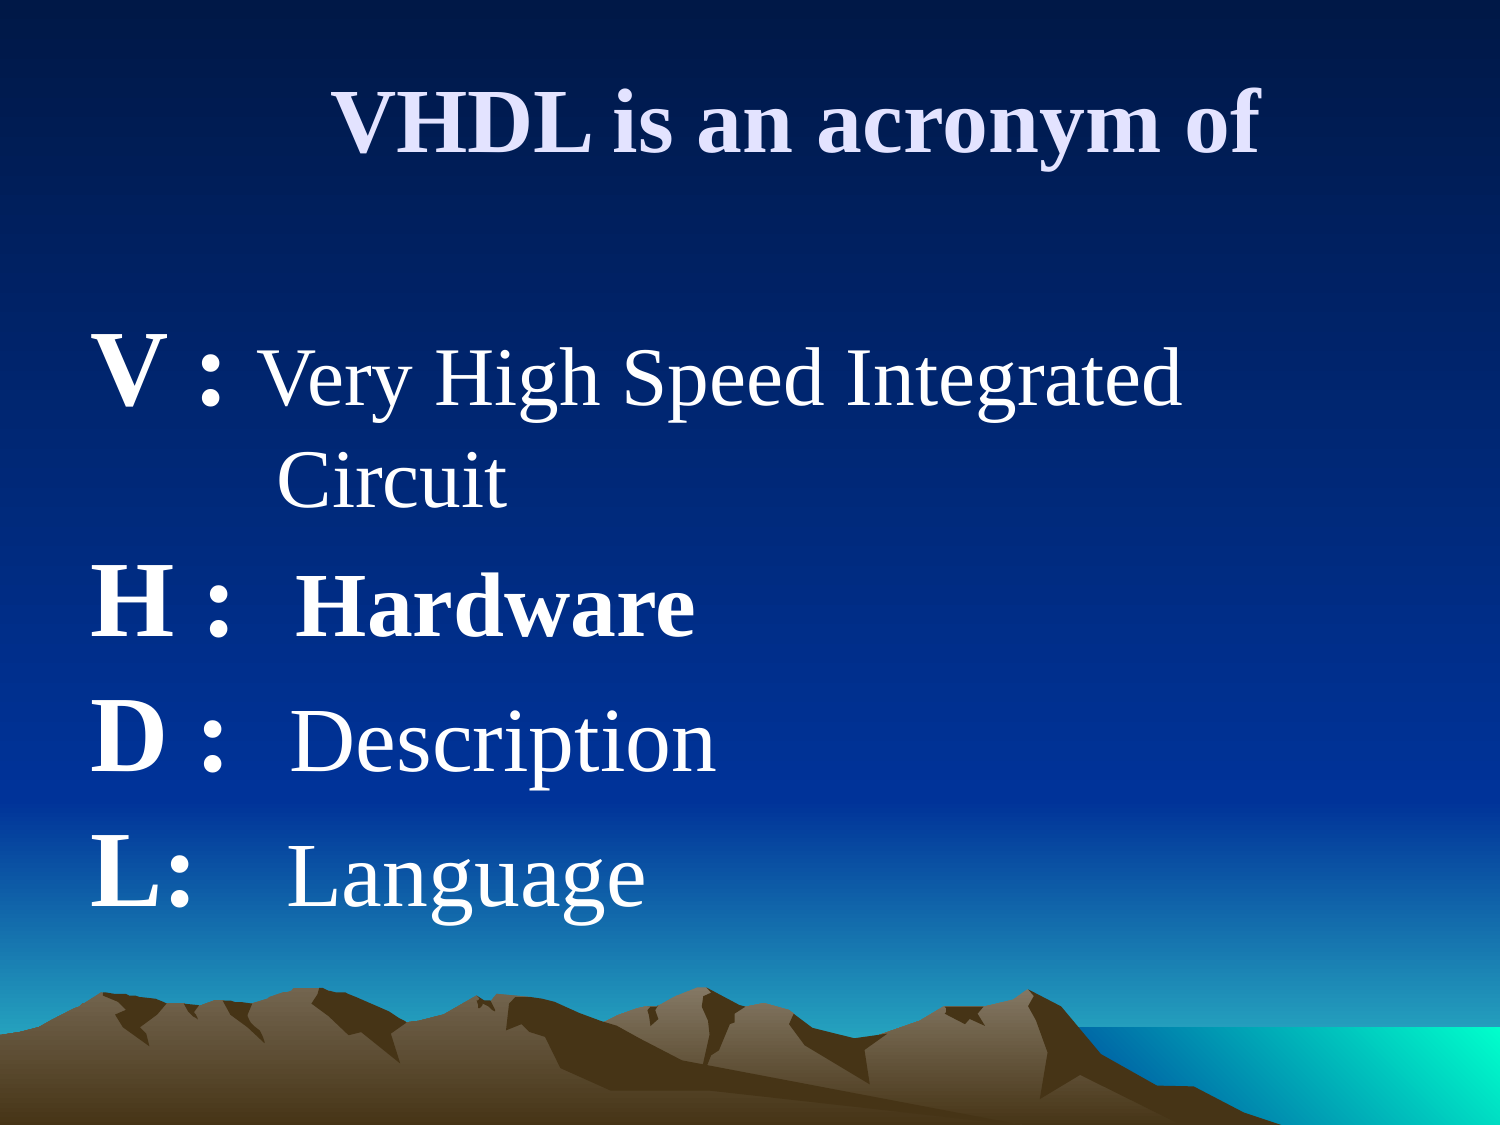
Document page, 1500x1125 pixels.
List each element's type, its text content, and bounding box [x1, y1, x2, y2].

title VHDL is an acronym of [75, 45, 1425, 188]
list V : Very High Speed Integrated Circuit H : Hardware D : Description L: Language [75, 237, 1463, 988]
